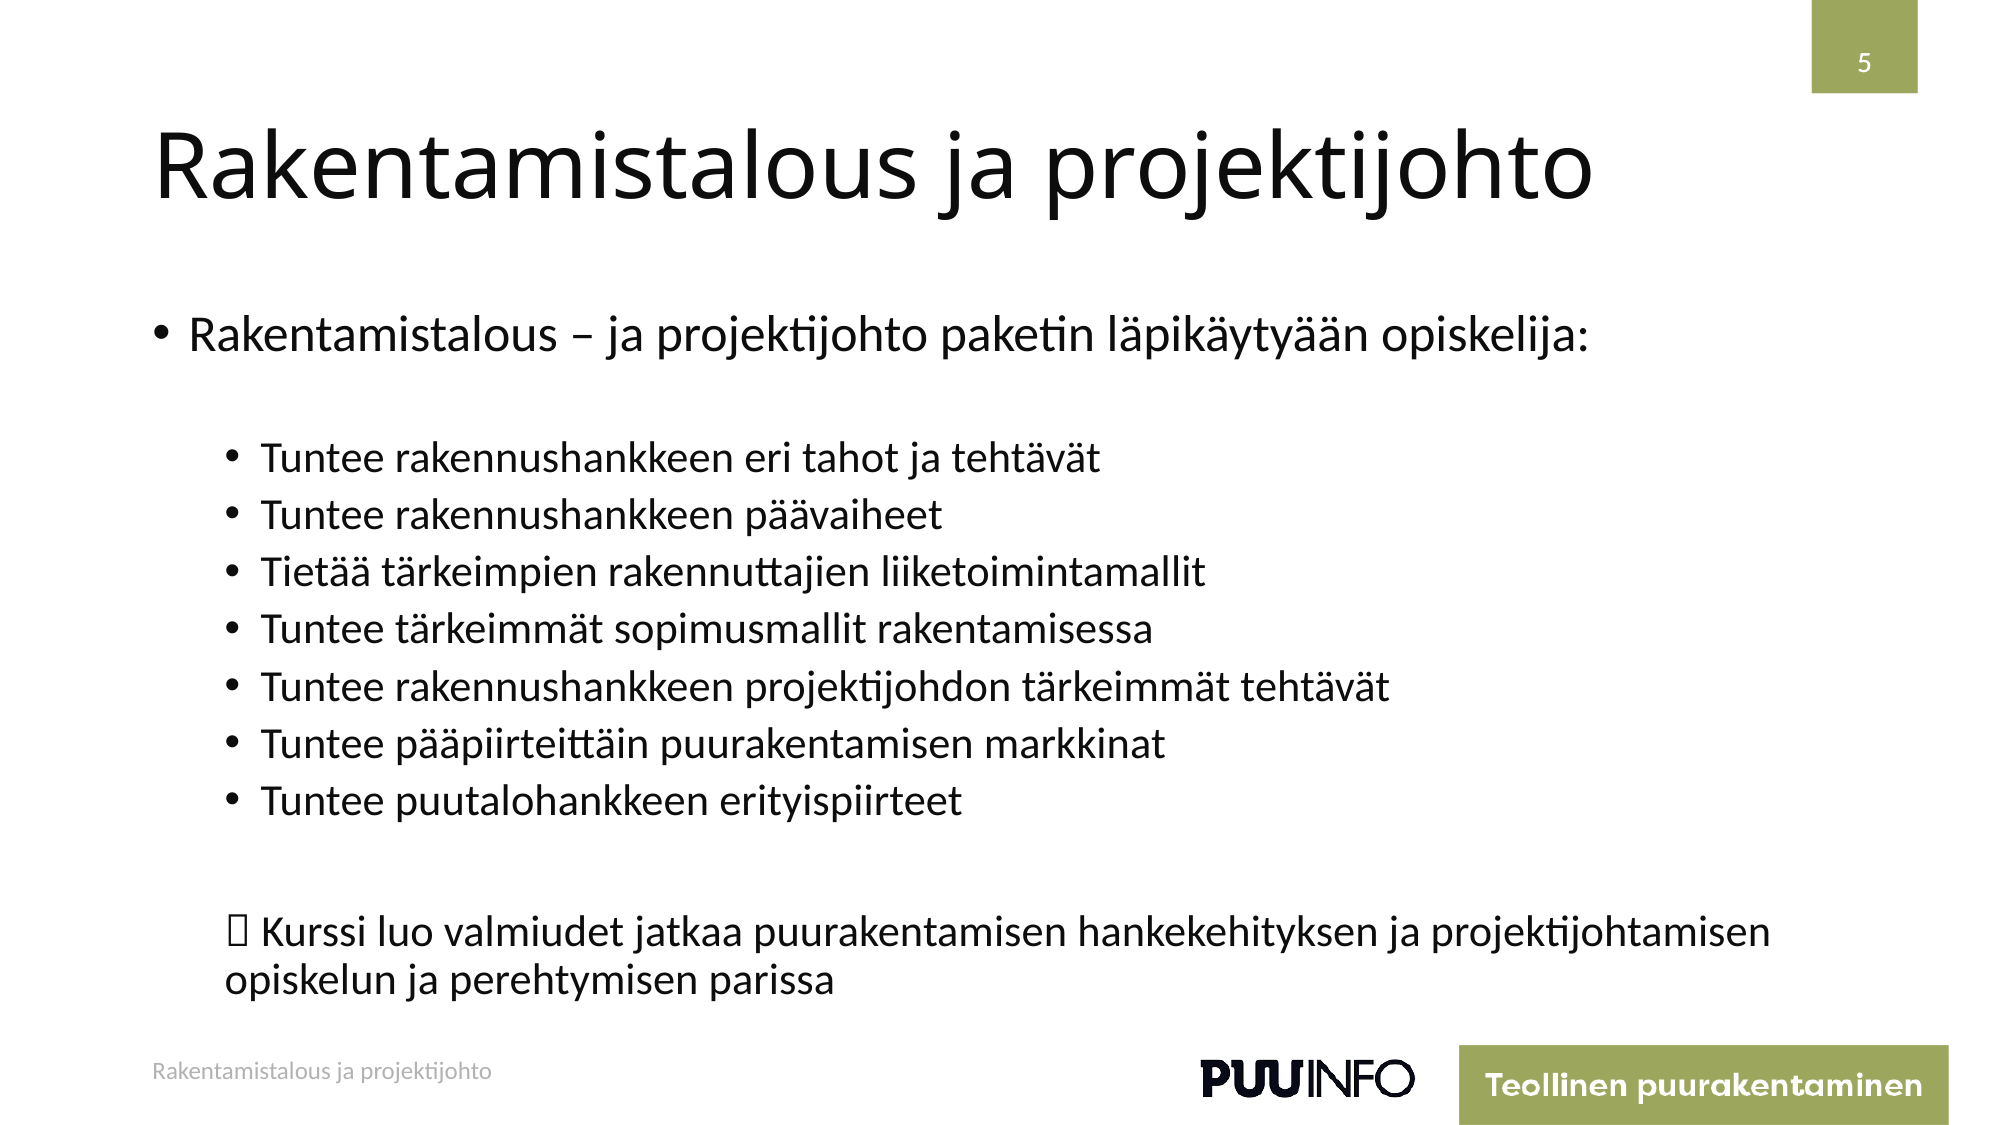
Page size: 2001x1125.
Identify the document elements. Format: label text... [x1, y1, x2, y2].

slide_number 5 [1811, 29, 1918, 93]
footer Rakentamistalous ja projektijohto [137, 1039, 813, 1100]
title Rakentamistalous ja projektijohto [137, 59, 1863, 278]
picture [0, 0, 2000, 1125]
list Rakentamistalous – ja projektijohto paketin läpikäytyään opiskelija: Tuntee rakennushankkeen eri tahot ja tehtävät Tuntee rakennushankkeen päävaiheet Tietää tärkeimpien rakennuttajien liiketoimintamallit Tuntee tärkeimmät sopimusmallit rakentamisessa Tuntee rakennushankkeen projektijohdon tärkeimmät tehtävät Tuntee pääpiirteittäin puurakentamisen markkinat Tuntee puutalohankkeen erityispiirteet  Kurssi luo valmiudet jatkaa puurakentamisen hankekehityksen ja projektijohtamisen opiskelun ja perehtymisen parissa [137, 299, 1863, 1014]
